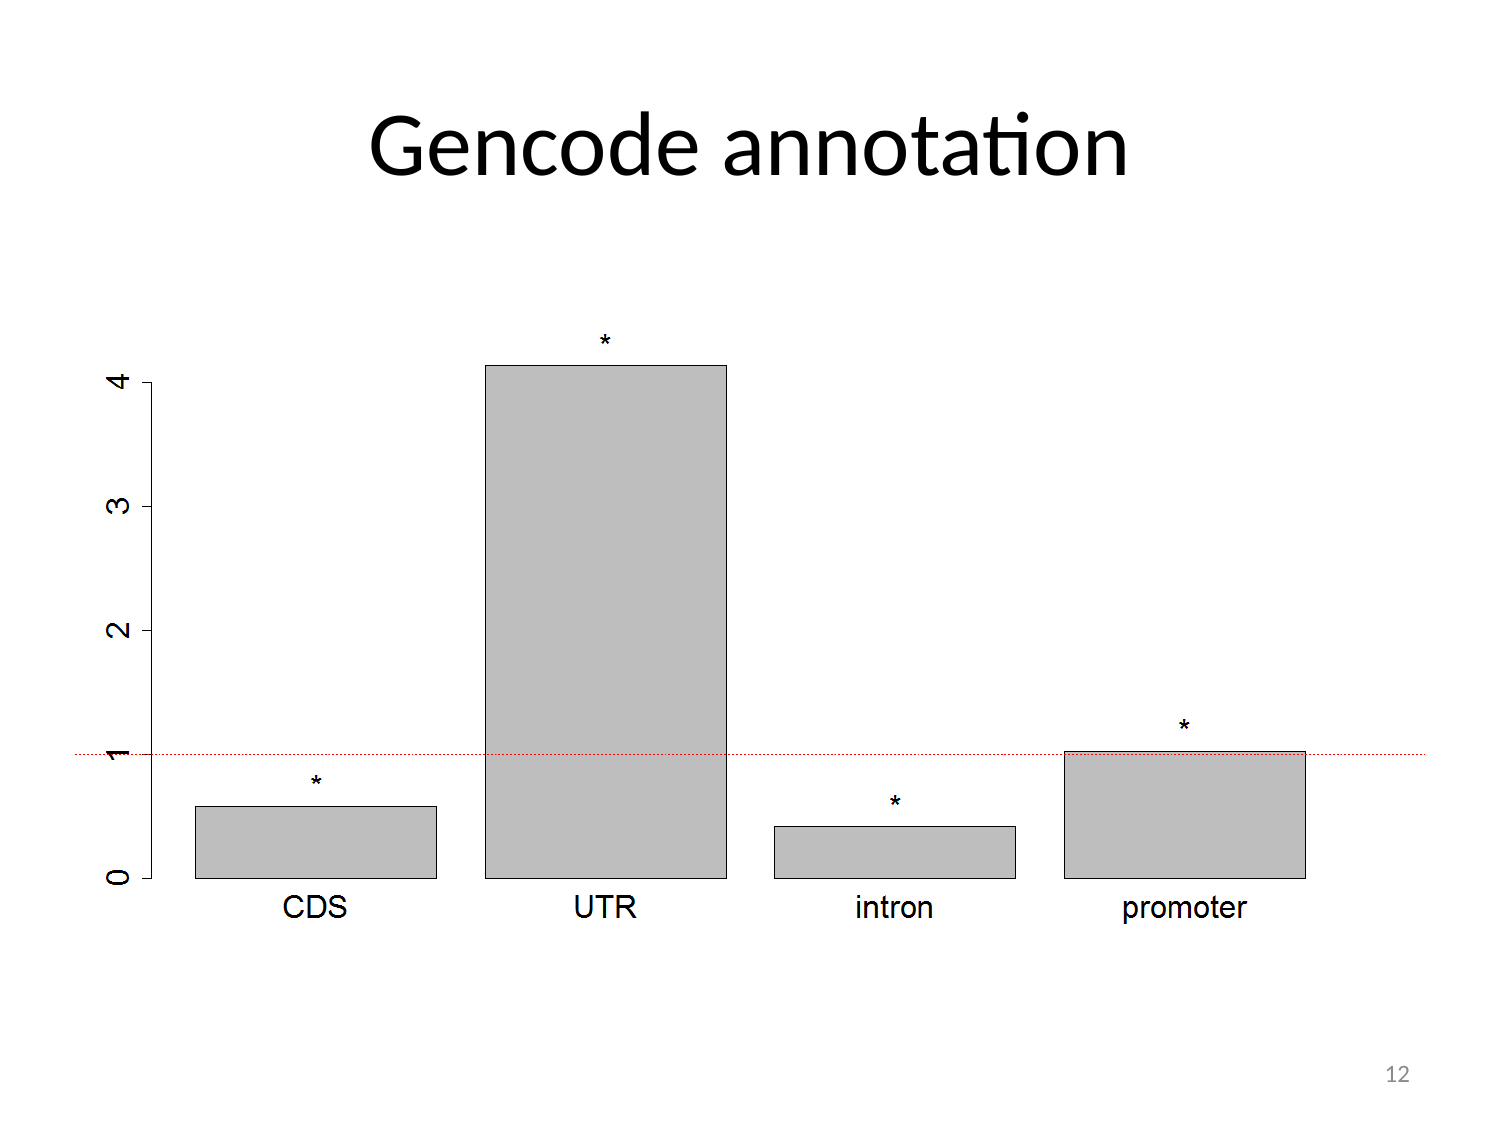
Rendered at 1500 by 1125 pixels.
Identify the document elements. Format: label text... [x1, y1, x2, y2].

title Gencode annotation [75, 45, 1425, 233]
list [74, 289, 1426, 978]
slide_number 12 [1074, 1042, 1425, 1103]
